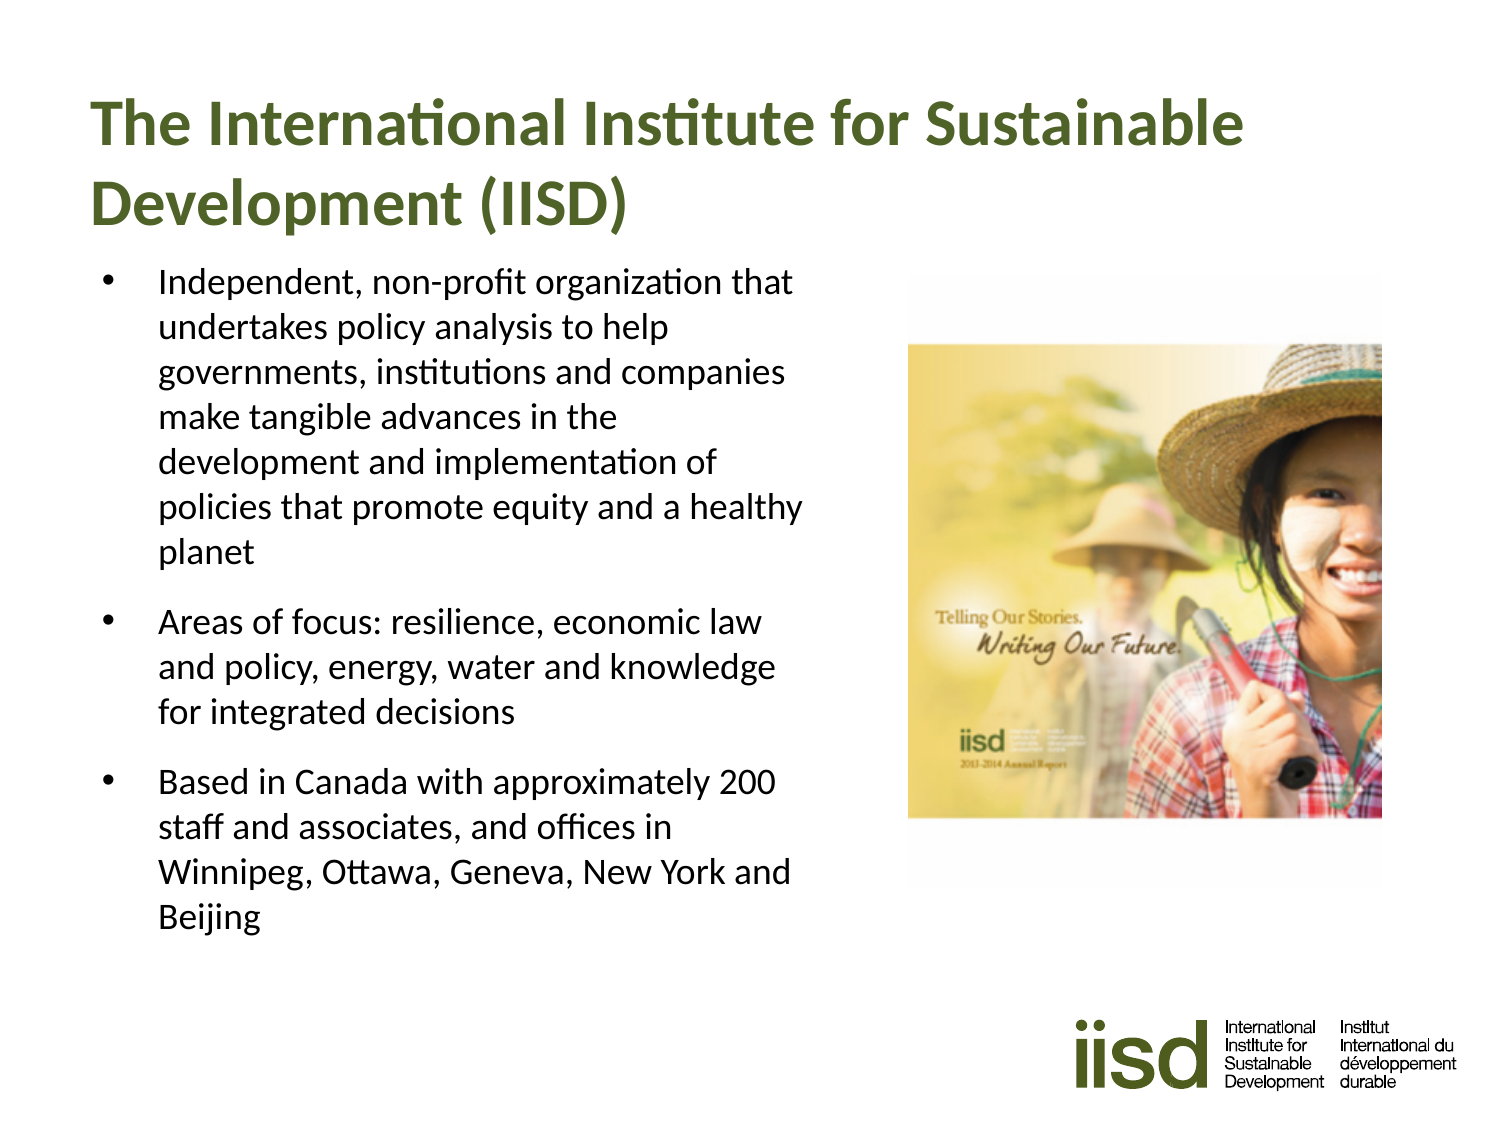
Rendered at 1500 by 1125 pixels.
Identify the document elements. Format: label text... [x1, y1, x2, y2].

text_box [1280, 1059, 1289, 1070]
text_box [1352, 1039, 1358, 1052]
text_box [1445, 1041, 1454, 1052]
text_box [1350, 1078, 1359, 1088]
text_box [1303, 1023, 1313, 1034]
text_box [1253, 1057, 1259, 1070]
text_box [1344, 1041, 1352, 1052]
text_box [1075, 1019, 1088, 1031]
text_box [1399, 1041, 1404, 1052]
text_box [1246, 1039, 1252, 1052]
picture [908, 274, 1382, 890]
text_box [1289, 1023, 1294, 1034]
text_box [1340, 1074, 1350, 1088]
text_box [1318, 1075, 1325, 1088]
text_box [1301, 1078, 1310, 1088]
text_box [1284, 1023, 1290, 1034]
text_box [1384, 1020, 1390, 1034]
text_box [1236, 1078, 1246, 1088]
text_box [1272, 1078, 1276, 1088]
text_box [1380, 1059, 1385, 1070]
text_box [1258, 1059, 1268, 1070]
text_box [1404, 1041, 1409, 1052]
text_box [1367, 1041, 1373, 1052]
text_box [1390, 1039, 1396, 1052]
text_box [1367, 1060, 1377, 1070]
text_box [1409, 1041, 1418, 1052]
text_box [1302, 1041, 1308, 1052]
text_box [1158, 1020, 1207, 1089]
text_box [1302, 1060, 1312, 1070]
text_box [1289, 1056, 1299, 1070]
text_box [1260, 1041, 1269, 1052]
text_box [1236, 1060, 1245, 1070]
text_box [1390, 1059, 1400, 1074]
text_box [1237, 1020, 1243, 1034]
text_box [1340, 1056, 1350, 1070]
text_box [1353, 1023, 1362, 1034]
text_box [1374, 1074, 1384, 1088]
text_box [1111, 1037, 1155, 1089]
text_box [1369, 1020, 1375, 1034]
text_box [1245, 1059, 1254, 1070]
text_box [1254, 1078, 1263, 1088]
text_box [1344, 1023, 1353, 1034]
text_box [1268, 1039, 1274, 1052]
text_box [1310, 1078, 1319, 1088]
text_box [1229, 1023, 1238, 1034]
text_box [1238, 1041, 1247, 1052]
text_box [1358, 1060, 1368, 1070]
text_box [1373, 1041, 1381, 1052]
text_box [1093, 1038, 1105, 1088]
text_box [1224, 1056, 1236, 1070]
text_box [1252, 1023, 1258, 1034]
text_box [1387, 1078, 1396, 1088]
text_box [1385, 1059, 1390, 1070]
text_box [1365, 1078, 1374, 1088]
text_box [1076, 1038, 1087, 1088]
text_box [1243, 1023, 1252, 1034]
text_box [1266, 1077, 1272, 1088]
text_box Independent, non-profit organization that undertakes policy analysis to help governments, institutions and companies make tangible advances in the development and implementation of policies that promote equity and a healthy planet Areas of focus: resilience, economic law and policy, energy, water and knowledge for integrated decisions Based in Canada with approximately 200 staff and associates, and offices in Winnipeg, Ottawa, Geneva, New York and Beijing [87, 249, 838, 945]
text_box [1434, 1038, 1444, 1052]
text_box [1276, 1078, 1286, 1092]
text_box [1433, 1060, 1443, 1070]
text_box [1254, 1039, 1260, 1052]
text_box [1451, 1057, 1457, 1070]
text_box [1258, 1023, 1267, 1034]
text_box [1375, 1023, 1384, 1034]
text_box [1361, 1020, 1367, 1034]
text_box [1292, 1041, 1297, 1052]
text_box [1093, 1019, 1105, 1032]
text_box [1232, 1076, 1237, 1088]
text_box [1169, 1069, 1173, 1088]
text_box [1297, 1041, 1302, 1052]
text_box [1419, 1059, 1433, 1070]
text_box [1245, 1078, 1255, 1088]
text_box [1287, 1038, 1293, 1052]
text_box [1286, 1078, 1301, 1088]
text_box [1294, 1023, 1303, 1034]
text_box [1409, 1060, 1419, 1070]
text_box [1357, 1041, 1367, 1052]
text_box [1229, 1041, 1238, 1052]
text_box [1350, 1056, 1359, 1070]
text_box [1267, 1023, 1277, 1034]
text_box [1274, 1041, 1283, 1052]
text_box [1382, 1041, 1391, 1052]
text_box [1360, 1077, 1366, 1088]
text_box [1225, 1074, 1235, 1088]
text_box [1418, 1041, 1428, 1052]
text_box The International Institute for Sustainable Development (IISD) [87, 78, 1410, 312]
text_box [1275, 1020, 1281, 1034]
text_box [1271, 1059, 1280, 1070]
text_box [1400, 1059, 1409, 1074]
